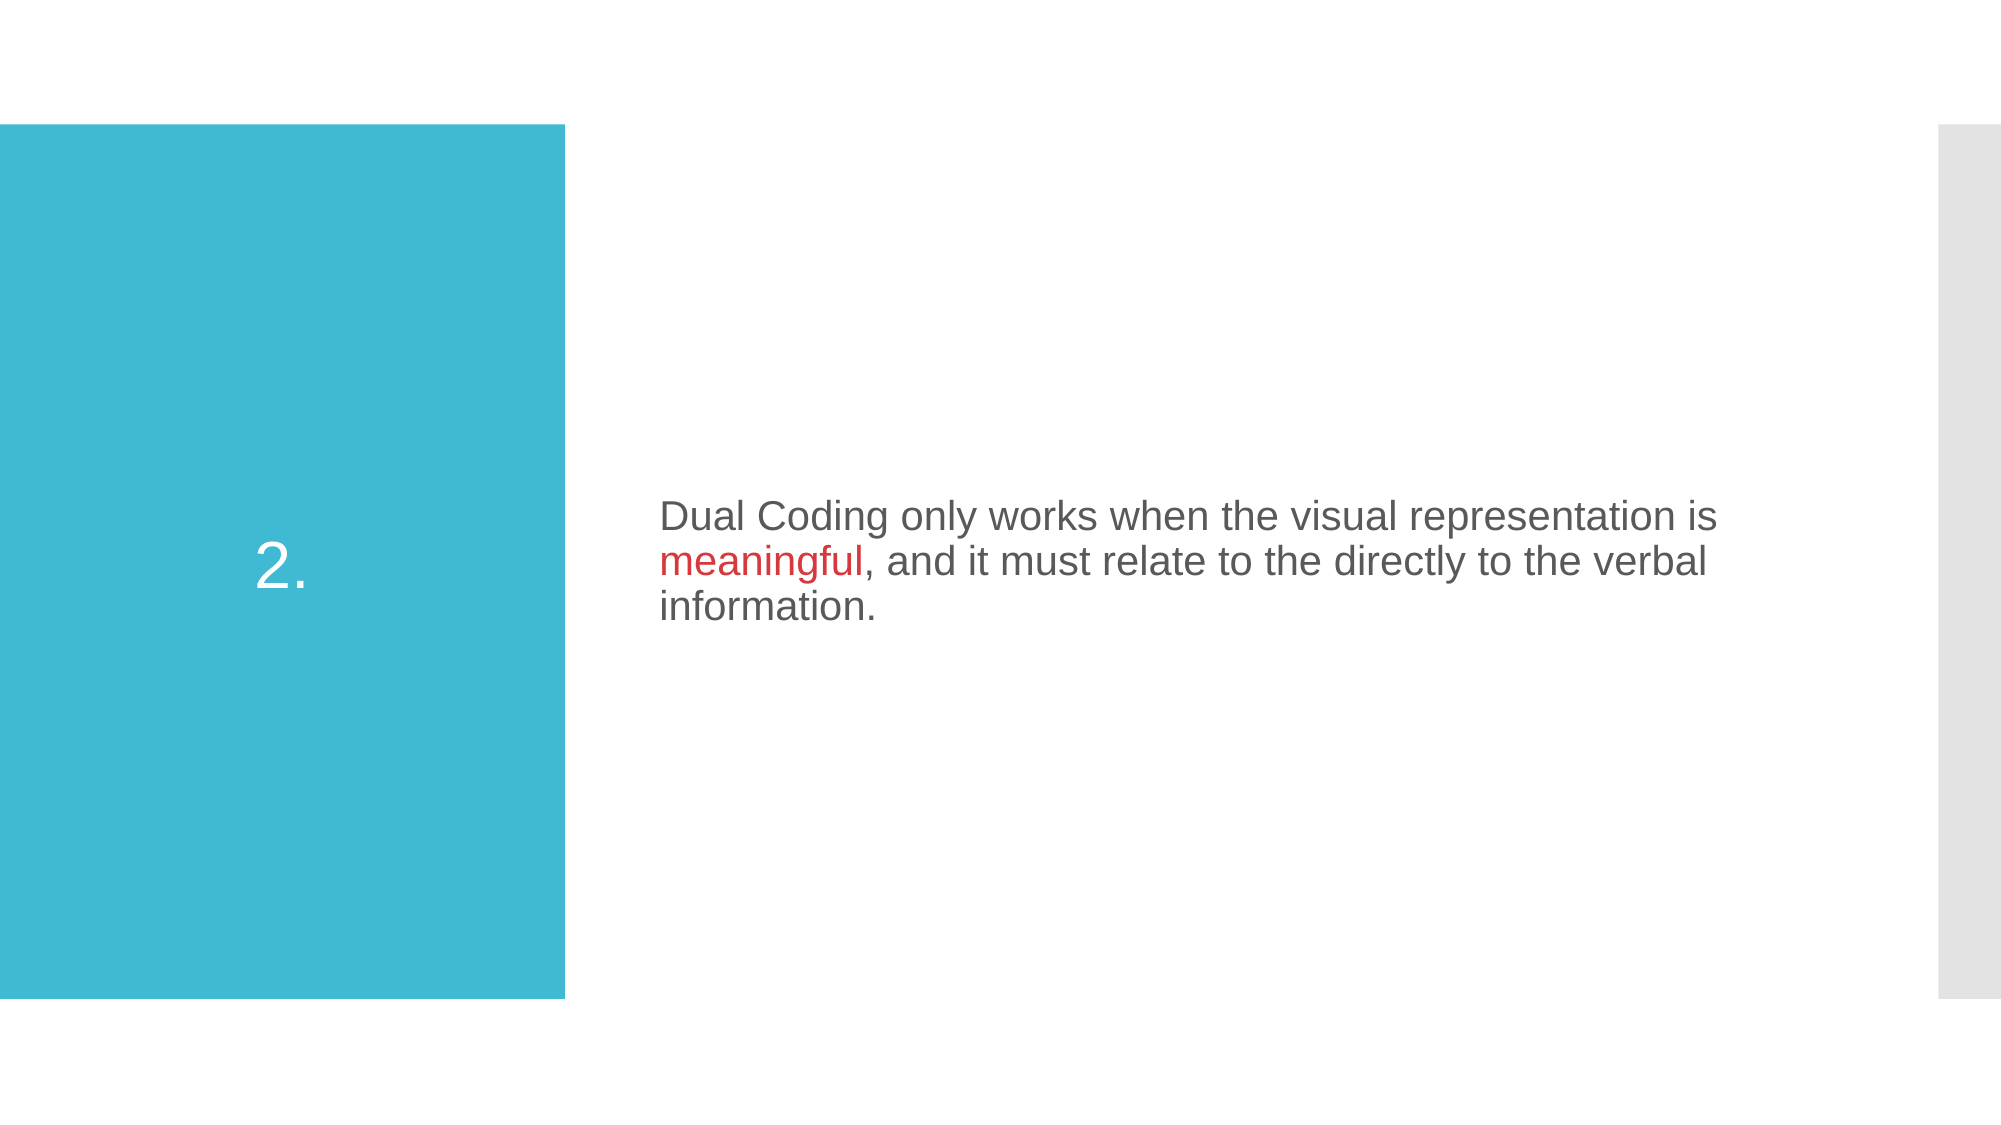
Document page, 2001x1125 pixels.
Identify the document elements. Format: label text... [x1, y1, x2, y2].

list Dual Coding only works when the visual representation is meaningful, and it must relate to the directly to the verbal information. [644, 487, 1845, 638]
text_box 2. [239, 514, 461, 610]
